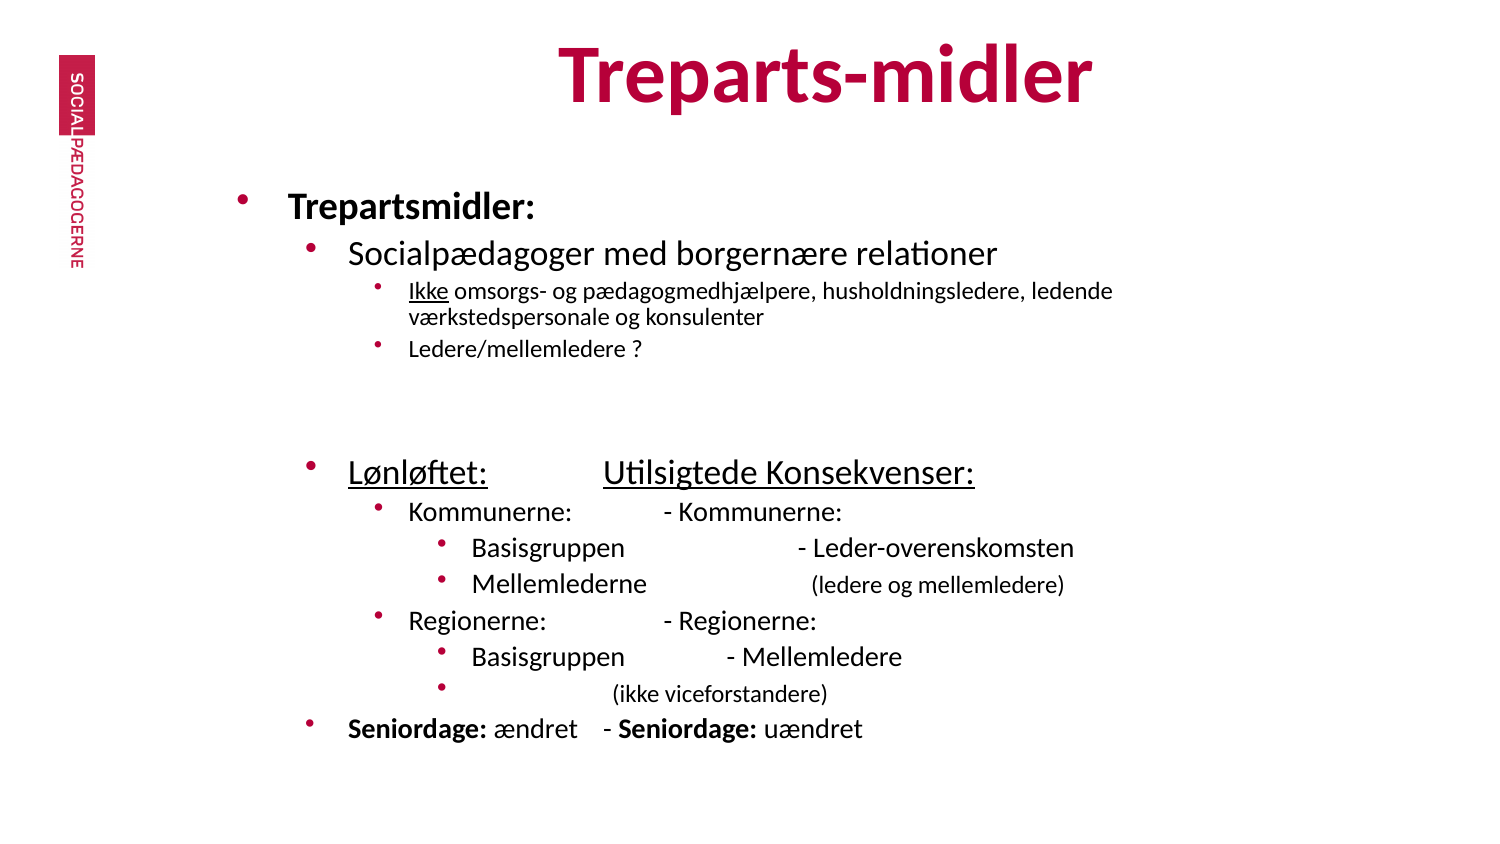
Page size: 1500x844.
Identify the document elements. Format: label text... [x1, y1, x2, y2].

picture [59, 55, 95, 268]
title Treparts-midler [236, 44, 1418, 222]
list Trepartsmidler: Socialpædagoger med borgernære relationer Ikke omsorgs- og pædagogmedhjælpere, husholdningsledere, ledende værkstedspersonale og konsulenter Ledere/mellemledere ? Lønløftet: Utilsigtede Konsekvenser: Kommunerne: - Kommunerne: Basisgruppen - Leder-overenskomsten Mellemlederne (ledere og mellemledere) Regionerne: - Regionerne: Basisgruppen - Mellemledere (ikke viceforstandere) Seniordage: ændret - Seniordage: uændret [236, 185, 1306, 753]
